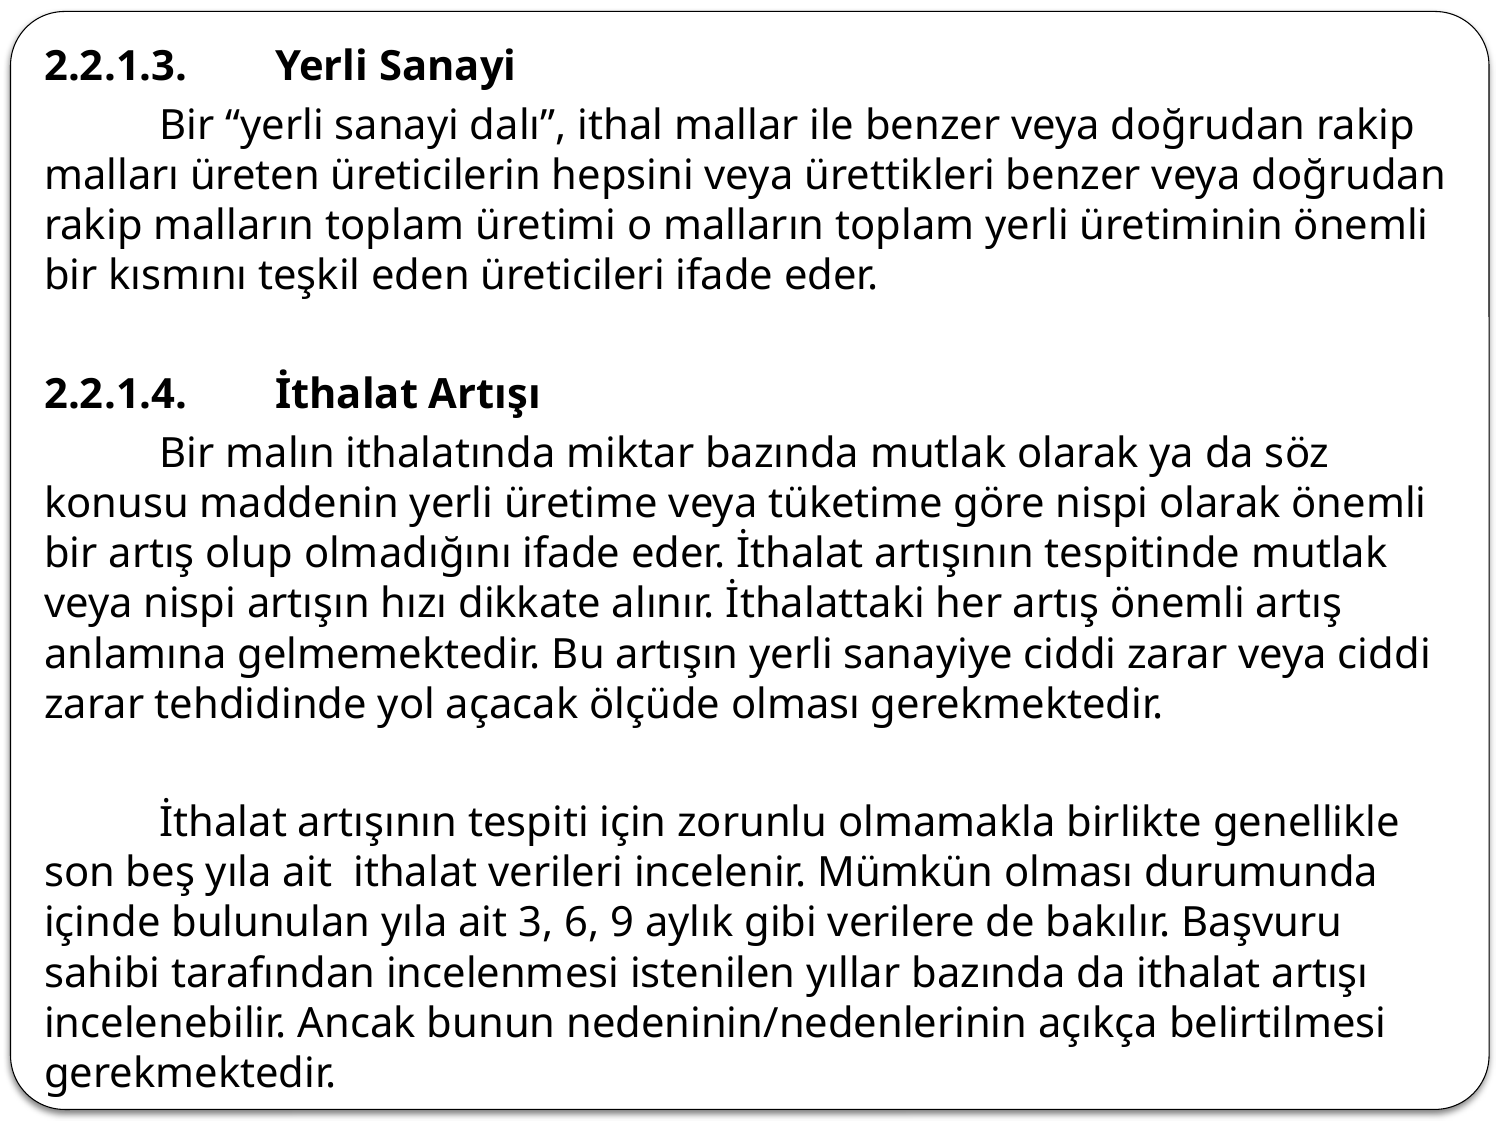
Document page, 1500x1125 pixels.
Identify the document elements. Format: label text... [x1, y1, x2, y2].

list 2.2.1.3. Yerli Sanayi Bir “yerli sanayi dalı”, ithal mallar ile benzer veya doğrudan rakip malları üreten üreticilerin hepsini veya ürettikleri benzer veya doğrudan rakip malların toplam üretimi o malların toplam yerli üretiminin önemli bir kısmını teşkil eden üreticileri ifade eder. 2.2.1.4. İthalat Artışı Bir malın ithalatında miktar bazında mutlak olarak ya da söz konusu maddenin yerli üretime veya tüketime göre nispi olarak önemli bir artış olup olmadığını ifade eder. İthalat artışının tespitinde mutlak veya nispi artışın hızı dikkate alınır. İthalattaki her artış önemli artış anlamına gelmemektedir. Bu artışın yerli sanayiye ciddi zarar veya ciddi zarar tehdidinde yol açacak ölçüde olması gerekmektedir. İthalat artışının tespiti için zorunlu olmamakla birlikte genellikle son beş yıla ait ithalat verileri incelenir. Mümkün olması durumunda içinde bulunulan yıla ait 3, 6, 9 aylık gibi verilere de bakılır. Başvuru sahibi tarafından incelenmesi istenilen yıllar bazında da ithalat artışı incelenebilir. Ancak bunun nedeninin/nedenlerinin açıkça belirtilmesi gerekmektedir. [29, 30, 1483, 1106]
